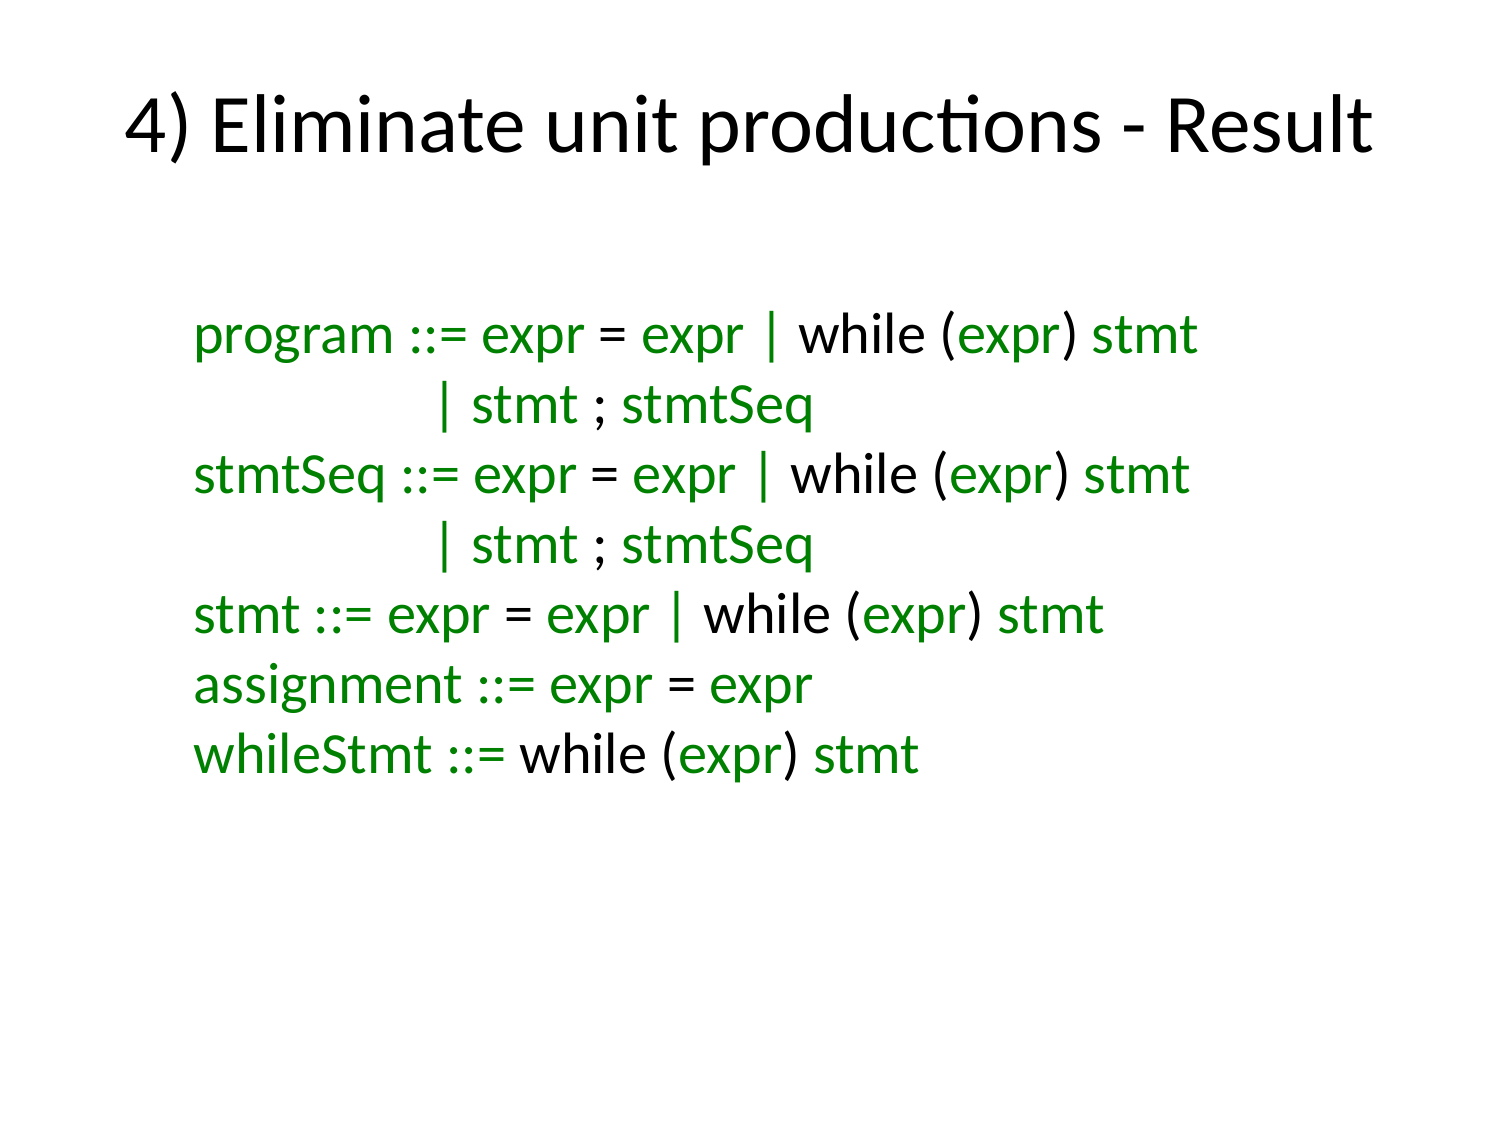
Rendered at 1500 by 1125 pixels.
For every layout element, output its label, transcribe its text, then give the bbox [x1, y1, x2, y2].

text_box program ::= expr = expr | while (expr) stmt | stmt ; stmtSeq stmtSeq ::= expr = expr | while (expr) stmt | stmt ; stmtSeq stmt ::= expr = expr | while (expr) stmt assignment ::= expr = expr whileStmt ::= while (expr) stmt [152, 287, 1425, 740]
title 4) Eliminate unit productions - Result [74, 25, 1426, 214]
